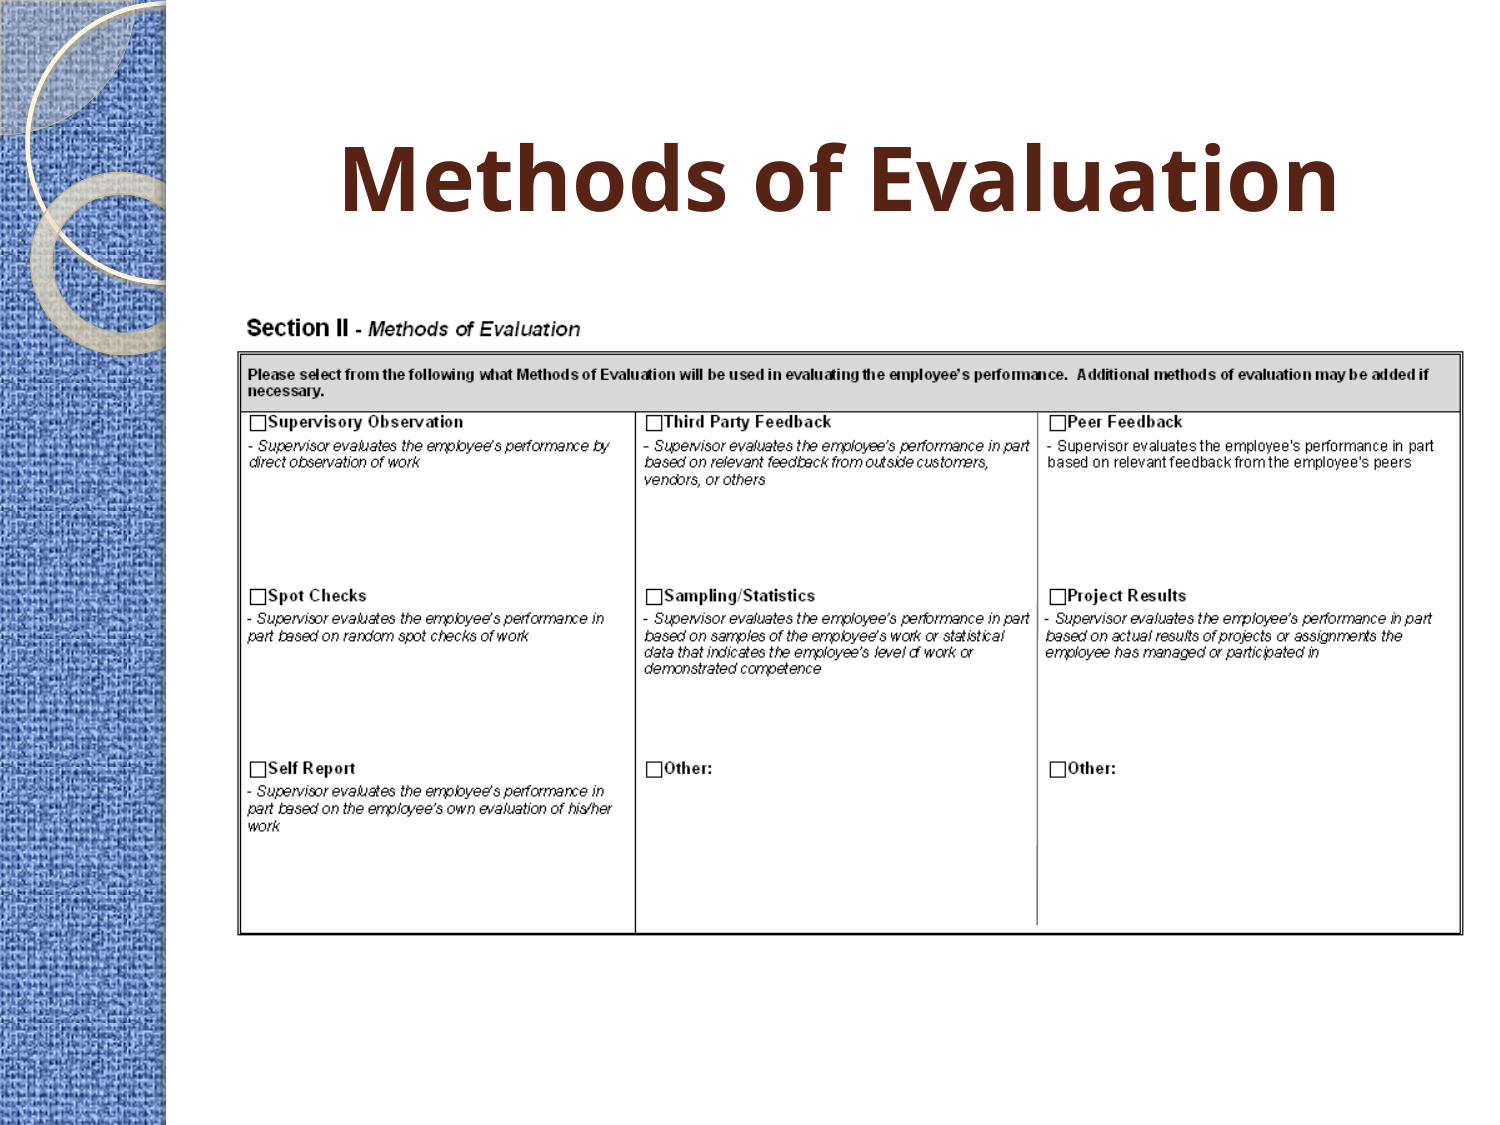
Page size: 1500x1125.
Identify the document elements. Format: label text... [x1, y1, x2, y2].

table_cell [35, 18, 133, 129]
picture [32, 13, 160, 207]
picture [62, 195, 160, 280]
title Methods of Evaluation [188, 62, 1468, 289]
table_cell [1, 3, 131, 134]
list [235, 304, 1466, 958]
picture [136, 0, 164, 4]
picture [53, 241, 160, 332]
picture [0, 134, 166, 1125]
